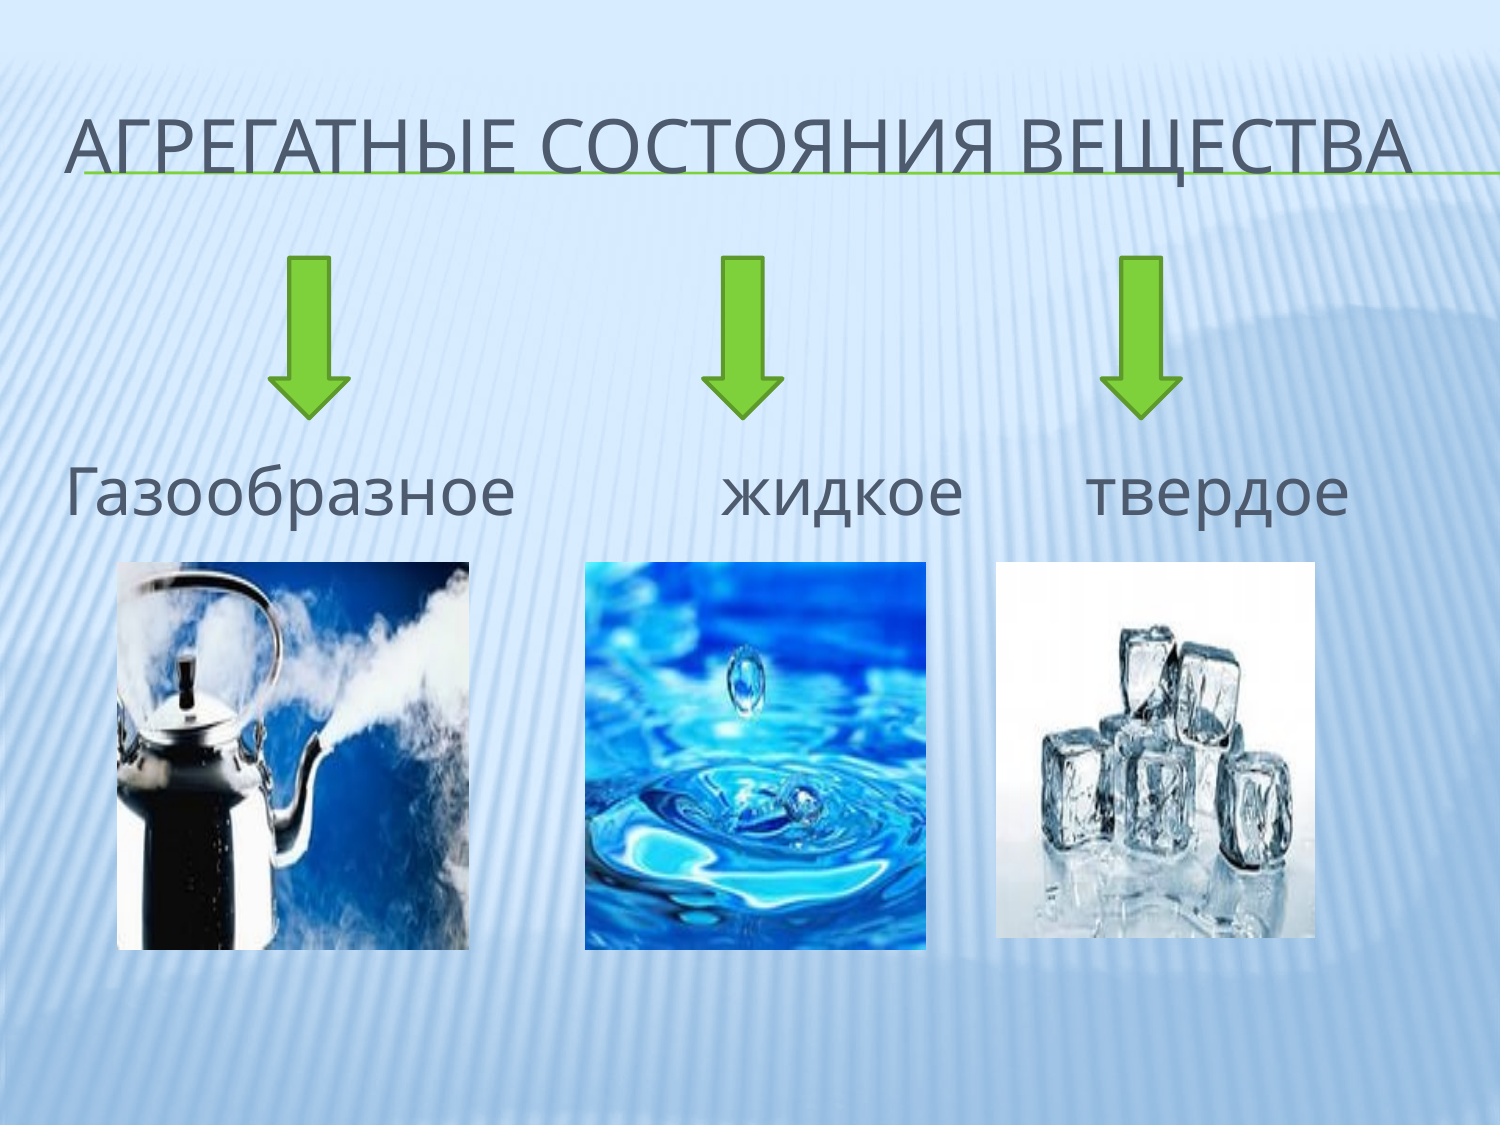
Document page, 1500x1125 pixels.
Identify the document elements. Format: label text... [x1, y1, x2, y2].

list Газообразное жидкое твердое [50, 254, 1475, 998]
picture [585, 562, 927, 950]
picture [995, 562, 1316, 938]
text_box [267, 255, 351, 421]
title Агрегатные состояния вещества [50, 75, 1475, 213]
text_box [701, 255, 785, 421]
text_box [1099, 255, 1183, 421]
picture [116, 562, 469, 950]
